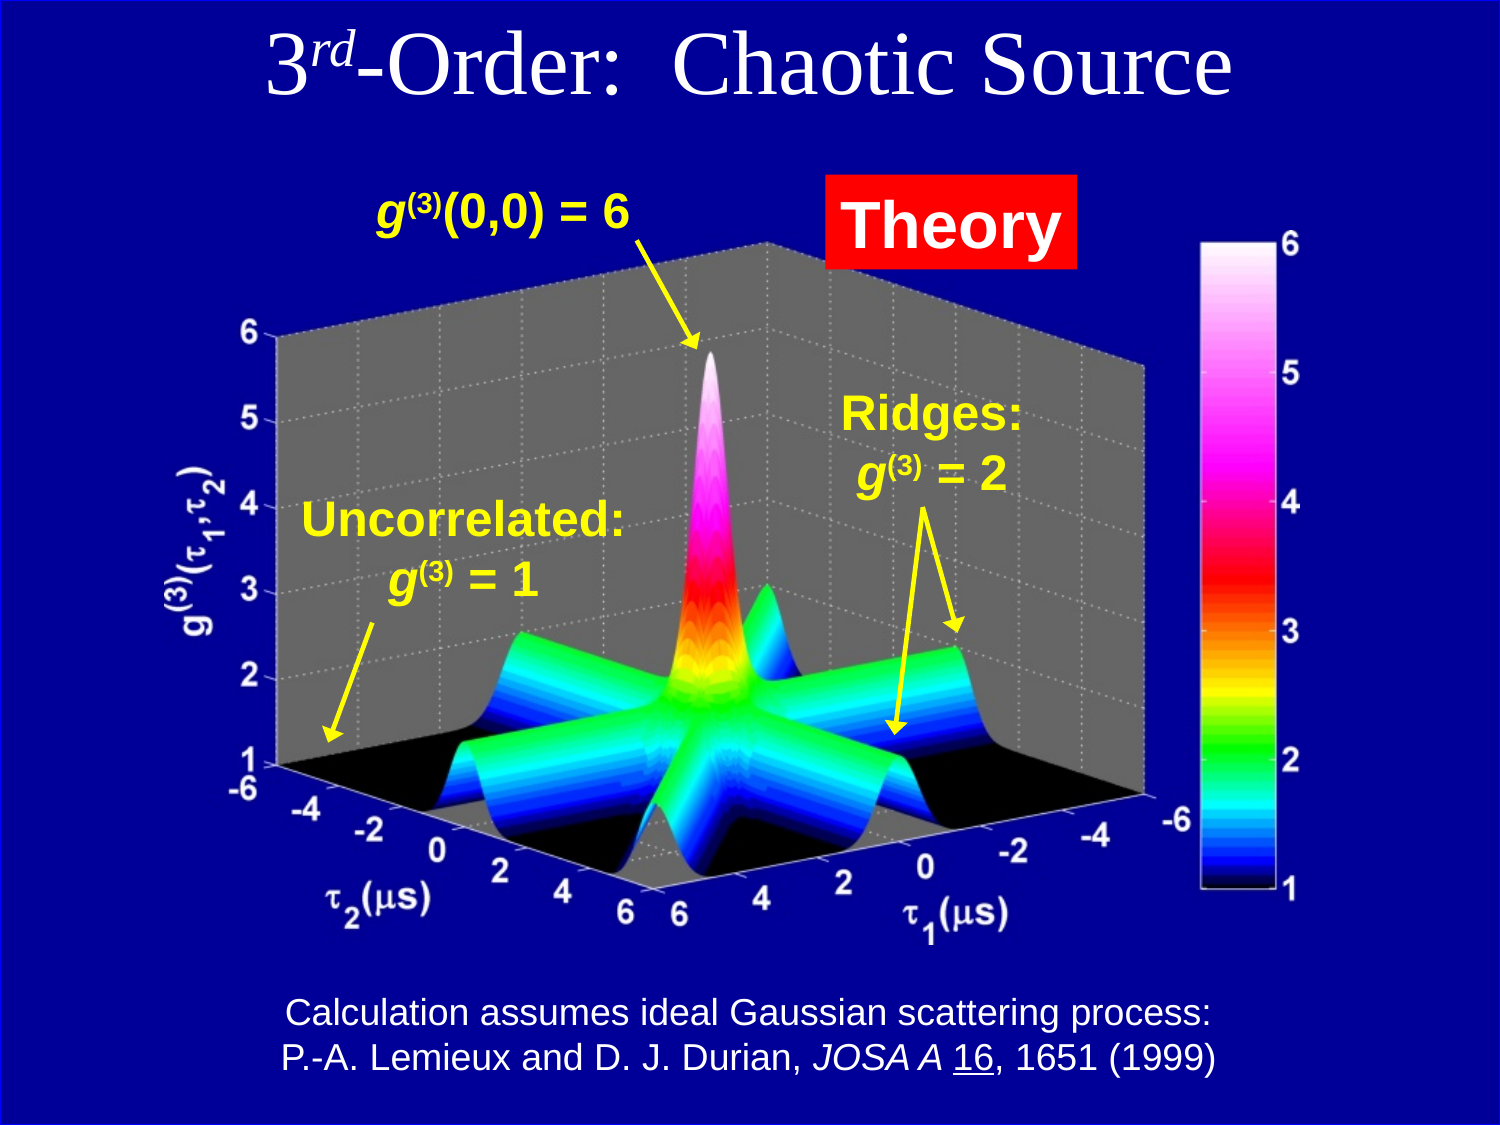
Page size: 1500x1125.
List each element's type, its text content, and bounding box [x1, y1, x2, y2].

title 3rd-Order: Chaotic Source [75, 0, 1425, 152]
text_box Calculation assumes ideal Gaussian scattering process: P.-A. Lemieux and D. J. Durian, JOSA A 16, 1651 (1999) [265, 980, 1232, 1086]
text_box [0, 0, 1500, 1125]
picture [164, 230, 1301, 945]
text_box g(3)(0,0) = 6 [321, 171, 685, 229]
text_box Theory [825, 174, 1078, 229]
